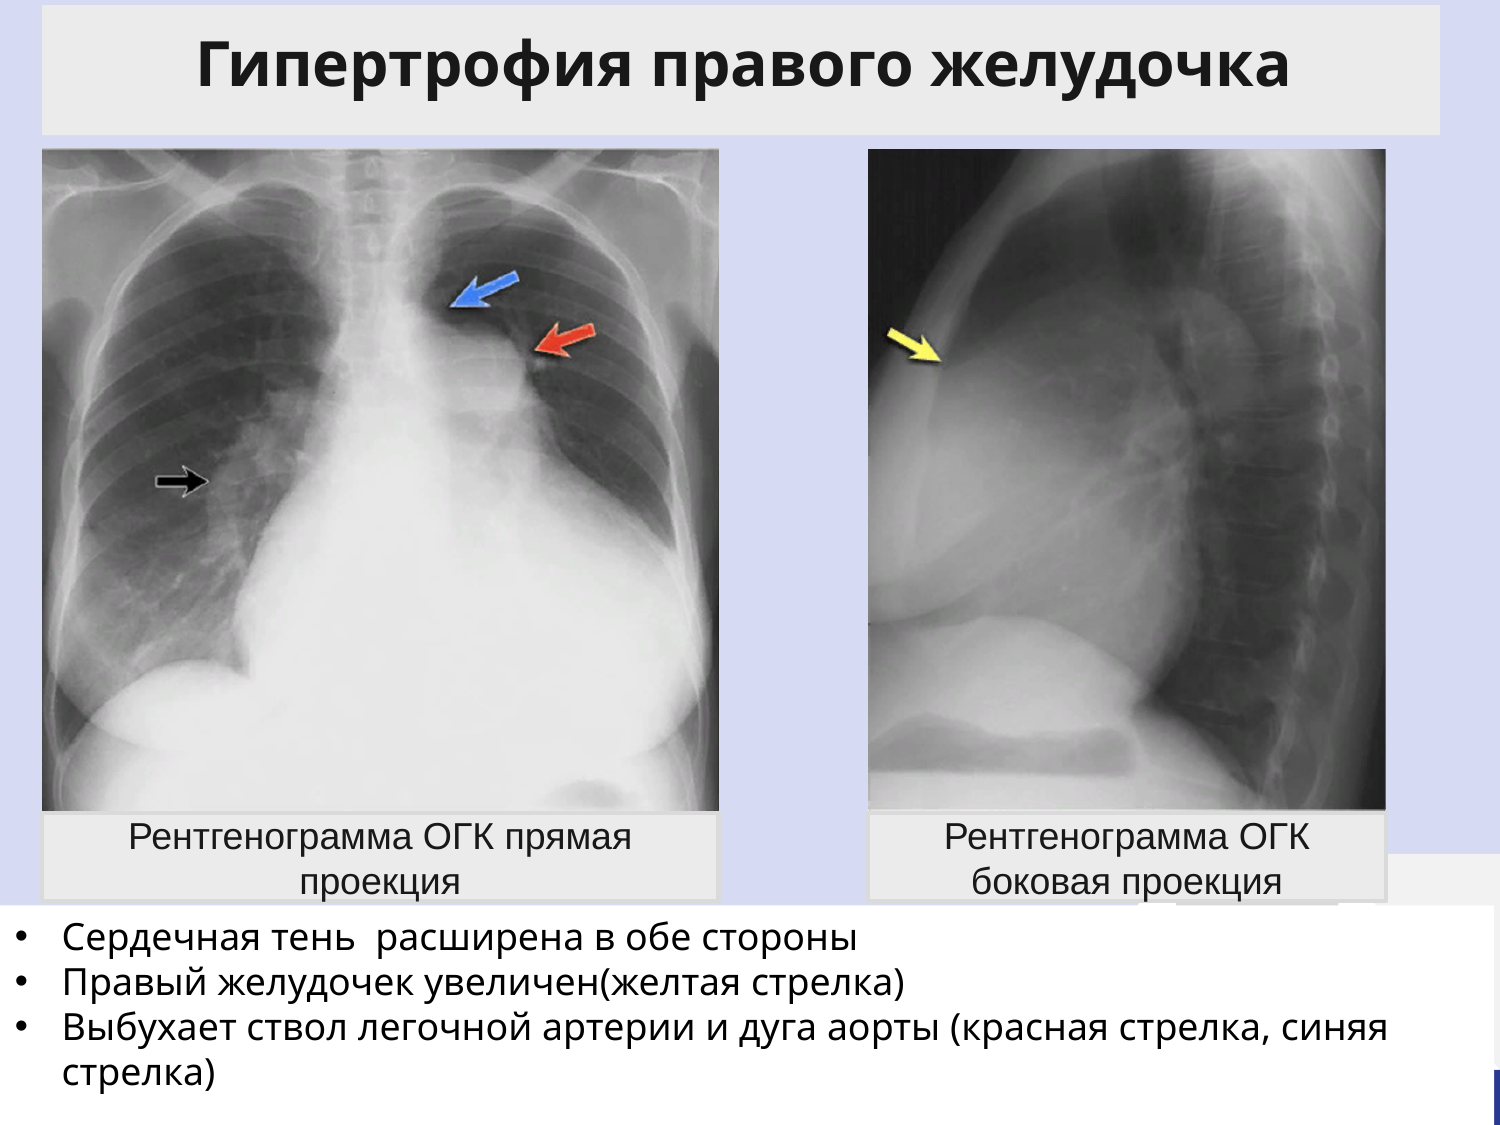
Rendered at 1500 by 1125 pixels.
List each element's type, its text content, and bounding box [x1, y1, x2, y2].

picture [42, 148, 720, 814]
picture [867, 148, 1387, 814]
text_box Рентгенограмма ОГК прямая проекция [40, 818, 721, 903]
text_box Рентгенограмма ОГК боковая проекция [866, 819, 1388, 903]
text_box Сердечная тень расширена в обе стороны Правый желудочек увеличен(желтая стрелка) Выбухает ствол легочной артерии и дуга аорты (красная стрелка, синяя стрелка) [0, 905, 1495, 1125]
text_box Гипертрофия правого желудочка [42, 5, 1440, 136]
